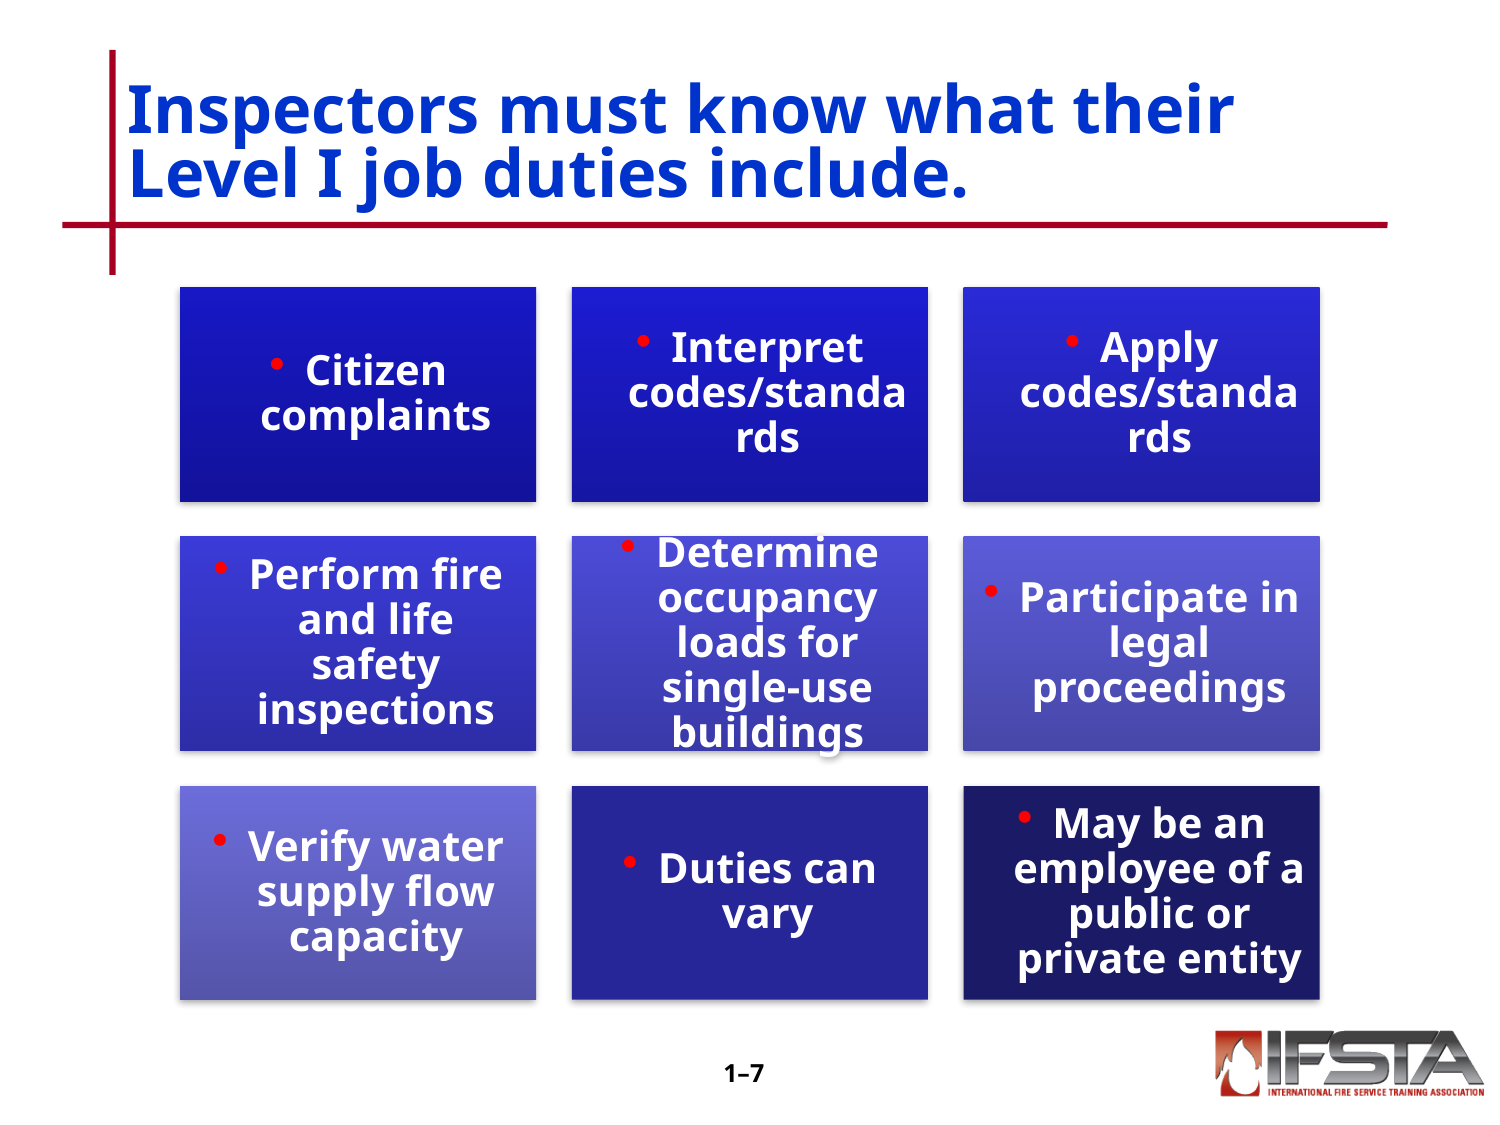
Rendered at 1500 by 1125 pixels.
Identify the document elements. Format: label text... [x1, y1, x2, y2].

picture [1215, 1030, 1485, 1099]
slide_number 1–6 [587, 1050, 900, 1125]
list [112, 287, 1388, 1001]
title Inspectors must know what their Level I job duties include. [112, 75, 1388, 250]
